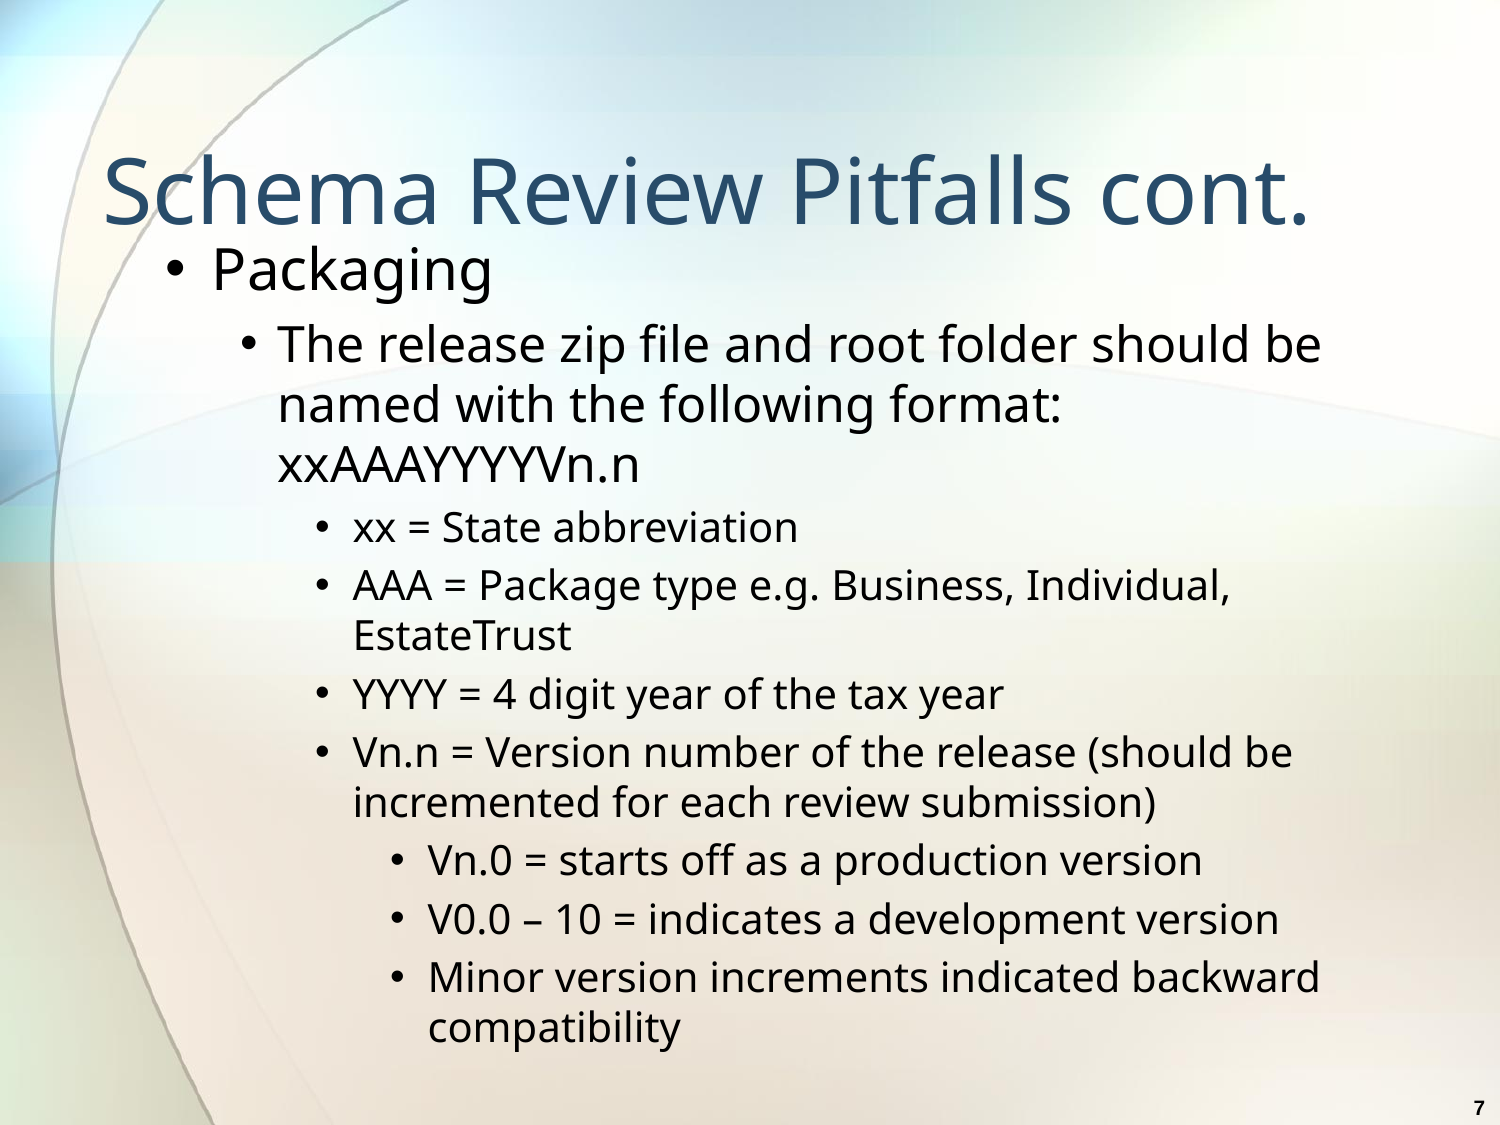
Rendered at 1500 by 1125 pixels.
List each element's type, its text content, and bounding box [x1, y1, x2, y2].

slide_number 7 [1187, 1087, 1500, 1125]
picture [0, 0, 1500, 1125]
list Packaging The release zip file and root folder should be named with the following format: xxAAAYYYYVn.n xx = State abbreviation AAA = Package type e.g. Business, Individual, EstateTrust YYYY = 4 digit year of the tax year Vn.n = Version number of the release (should be incremented for each review submission) Vn.0 = starts off as a production version V0.0 – 10 = indicates a development version Minor version increments indicated backward compatibility [74, 224, 1413, 1063]
title Schema Review Pitfalls cont. [86, 140, 1401, 224]
